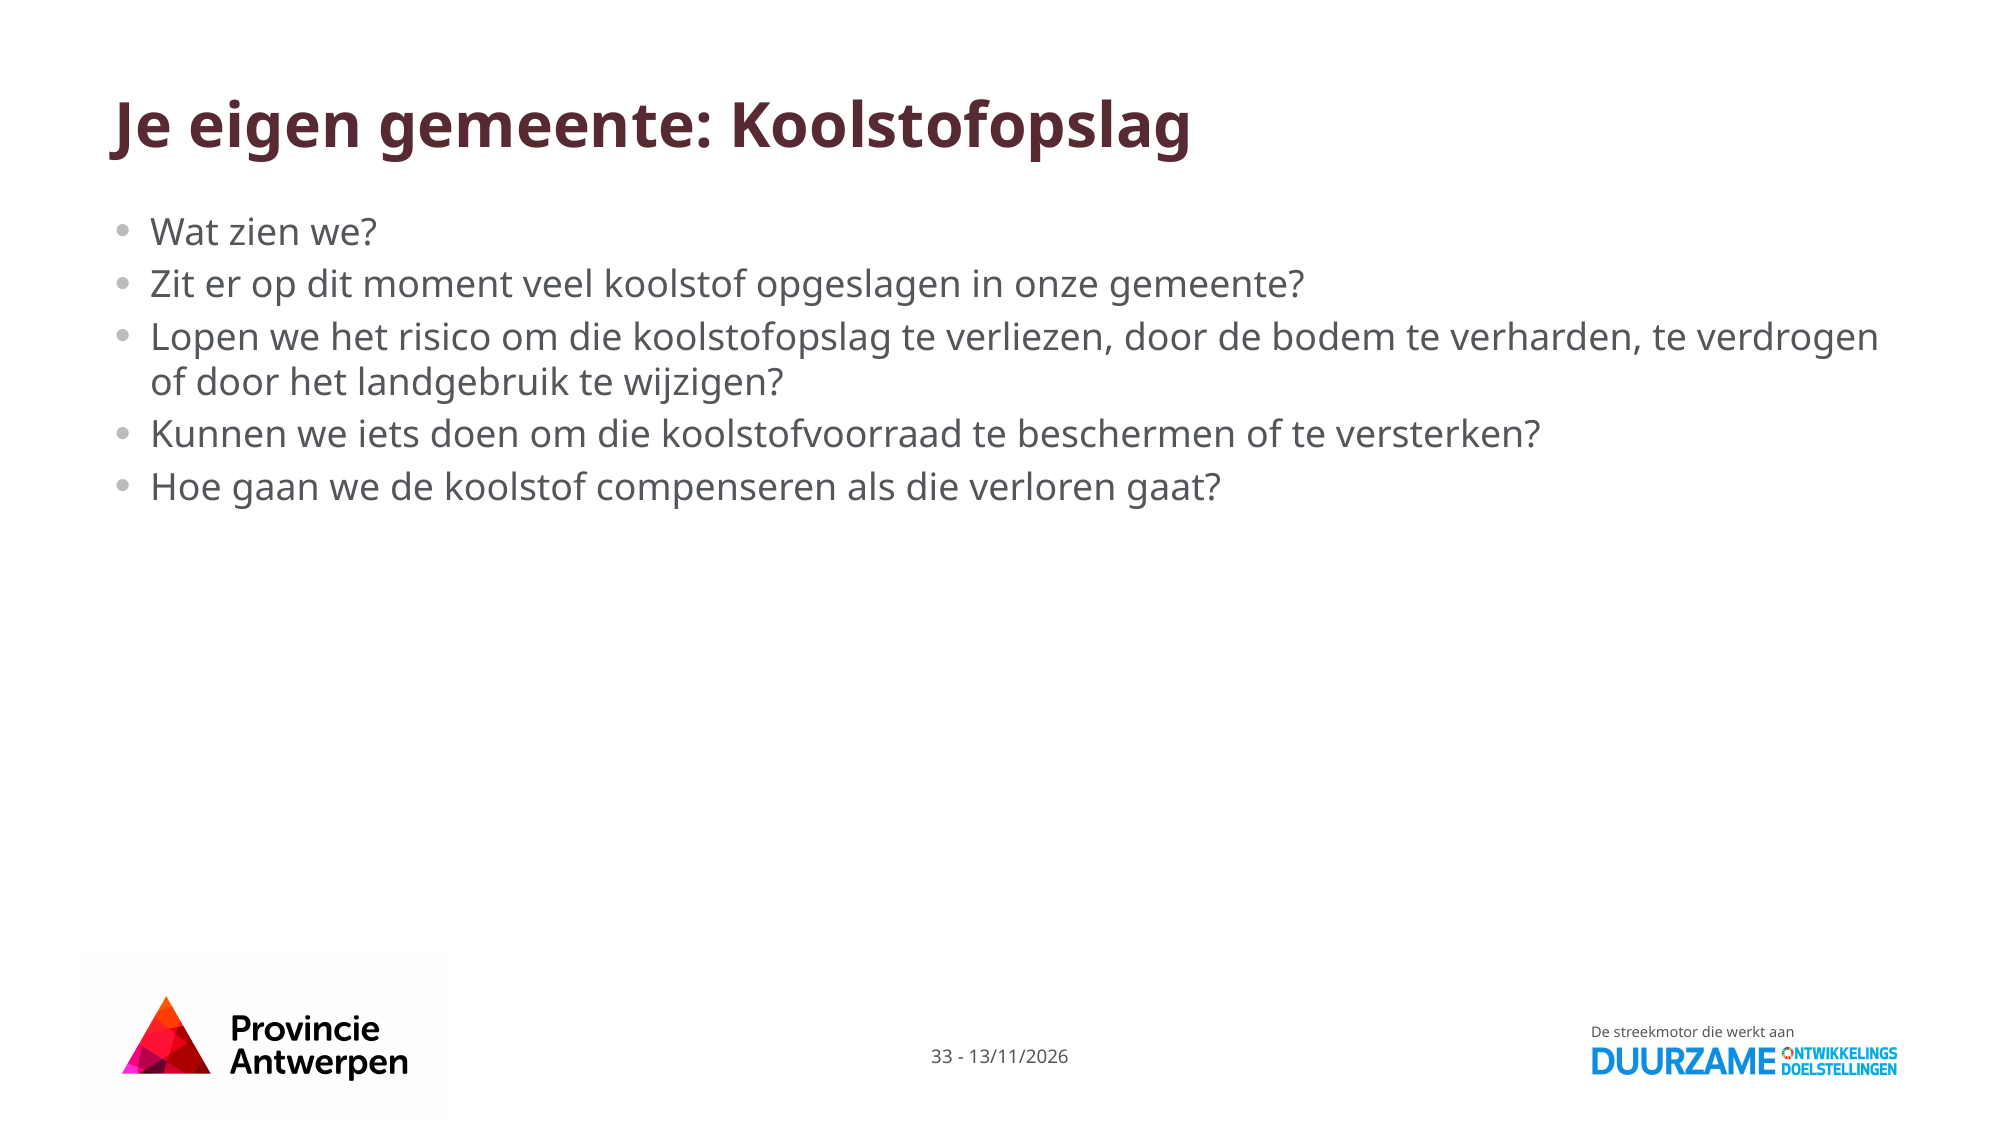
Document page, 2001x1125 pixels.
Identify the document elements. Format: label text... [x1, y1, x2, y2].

list Wat zien we? Zit er op dit moment veel koolstof opgeslagen in onze gemeente? Lopen we het risico om die koolstofopslag te verliezen, door de bodem te verharden, te verdrogen of door het landgebruik te wijzigen? Kunnen we iets doen om die koolstofvoorraad te beschermen of te versterken? Hoe gaan we de koolstof compenseren als die verloren gaat? [99, 199, 1901, 938]
picture [1591, 1046, 1898, 1076]
picture [78, 951, 451, 1118]
picture [1821, 1066, 1827, 1076]
title Je eigen gemeente: Koolstofopslag [99, 74, 1901, 171]
